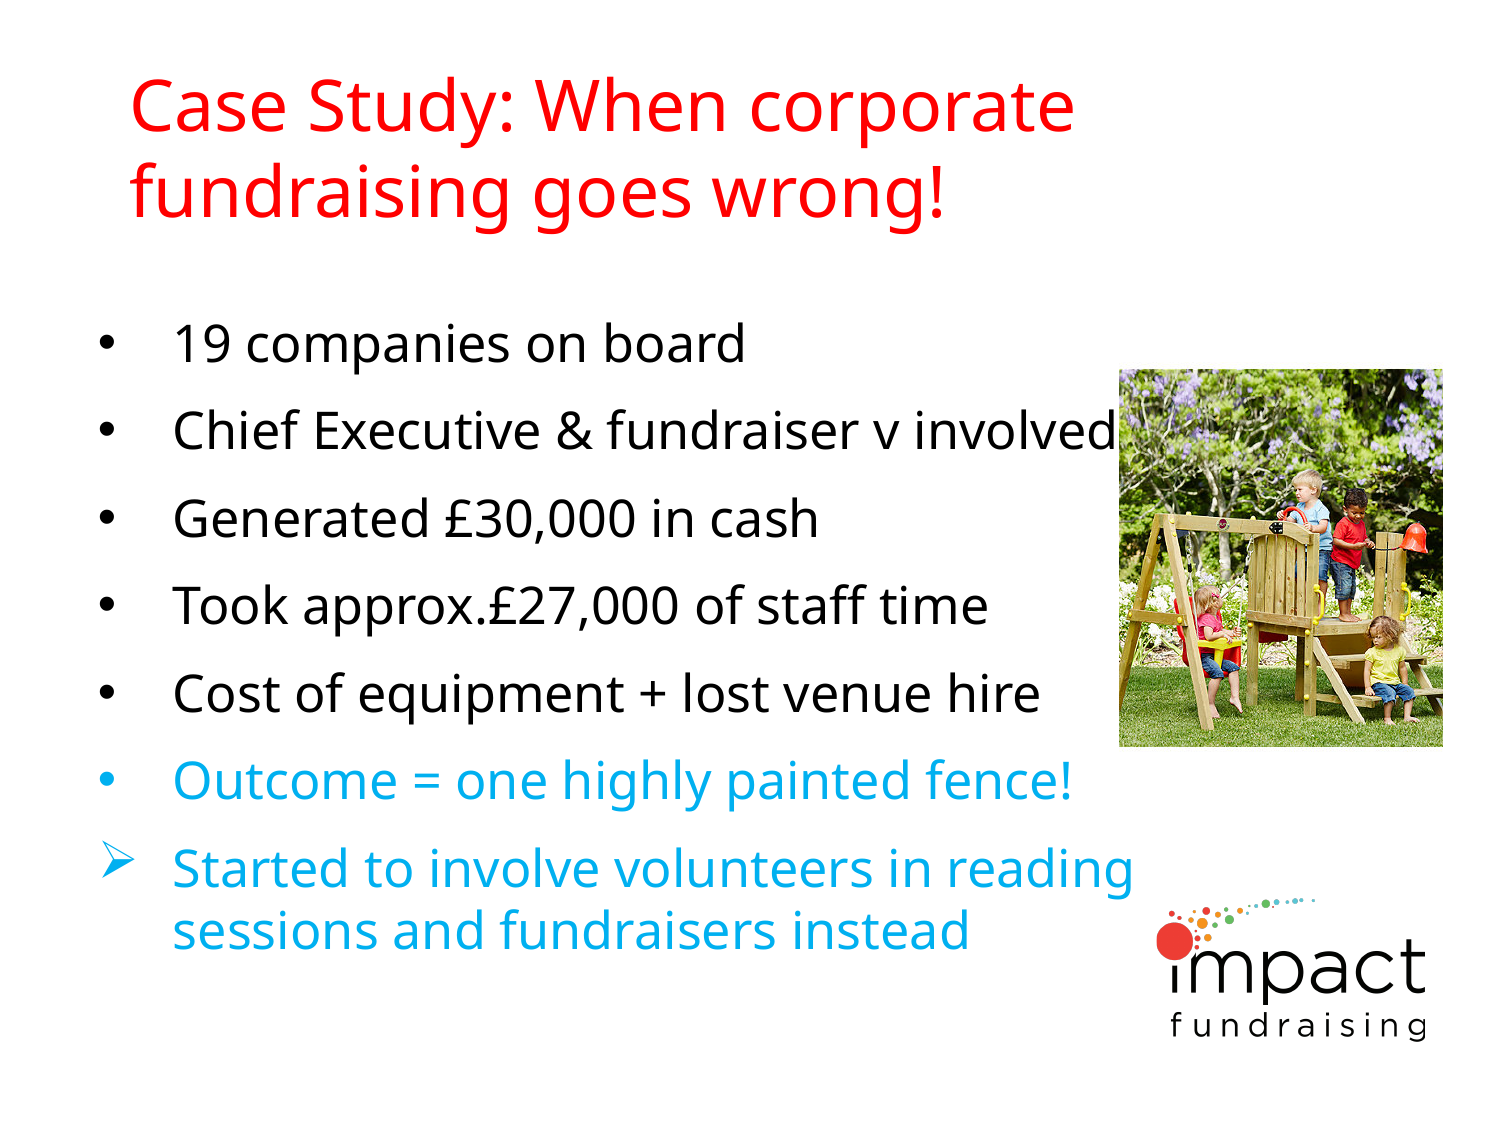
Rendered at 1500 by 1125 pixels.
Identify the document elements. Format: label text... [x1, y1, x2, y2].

picture [1119, 362, 1444, 752]
title Case Study: When corporate fundraising goes wrong! [114, 51, 1465, 240]
text_box 19 companies on board Chief Executive & fundraiser v involved Generated £30,000 in cash Took approx.£27,000 of staff time Cost of equipment + lost venue hire Outcome = one highly painted fence! Started to involve volunteers in reading sessions and fundraisers instead [83, 302, 1355, 1125]
